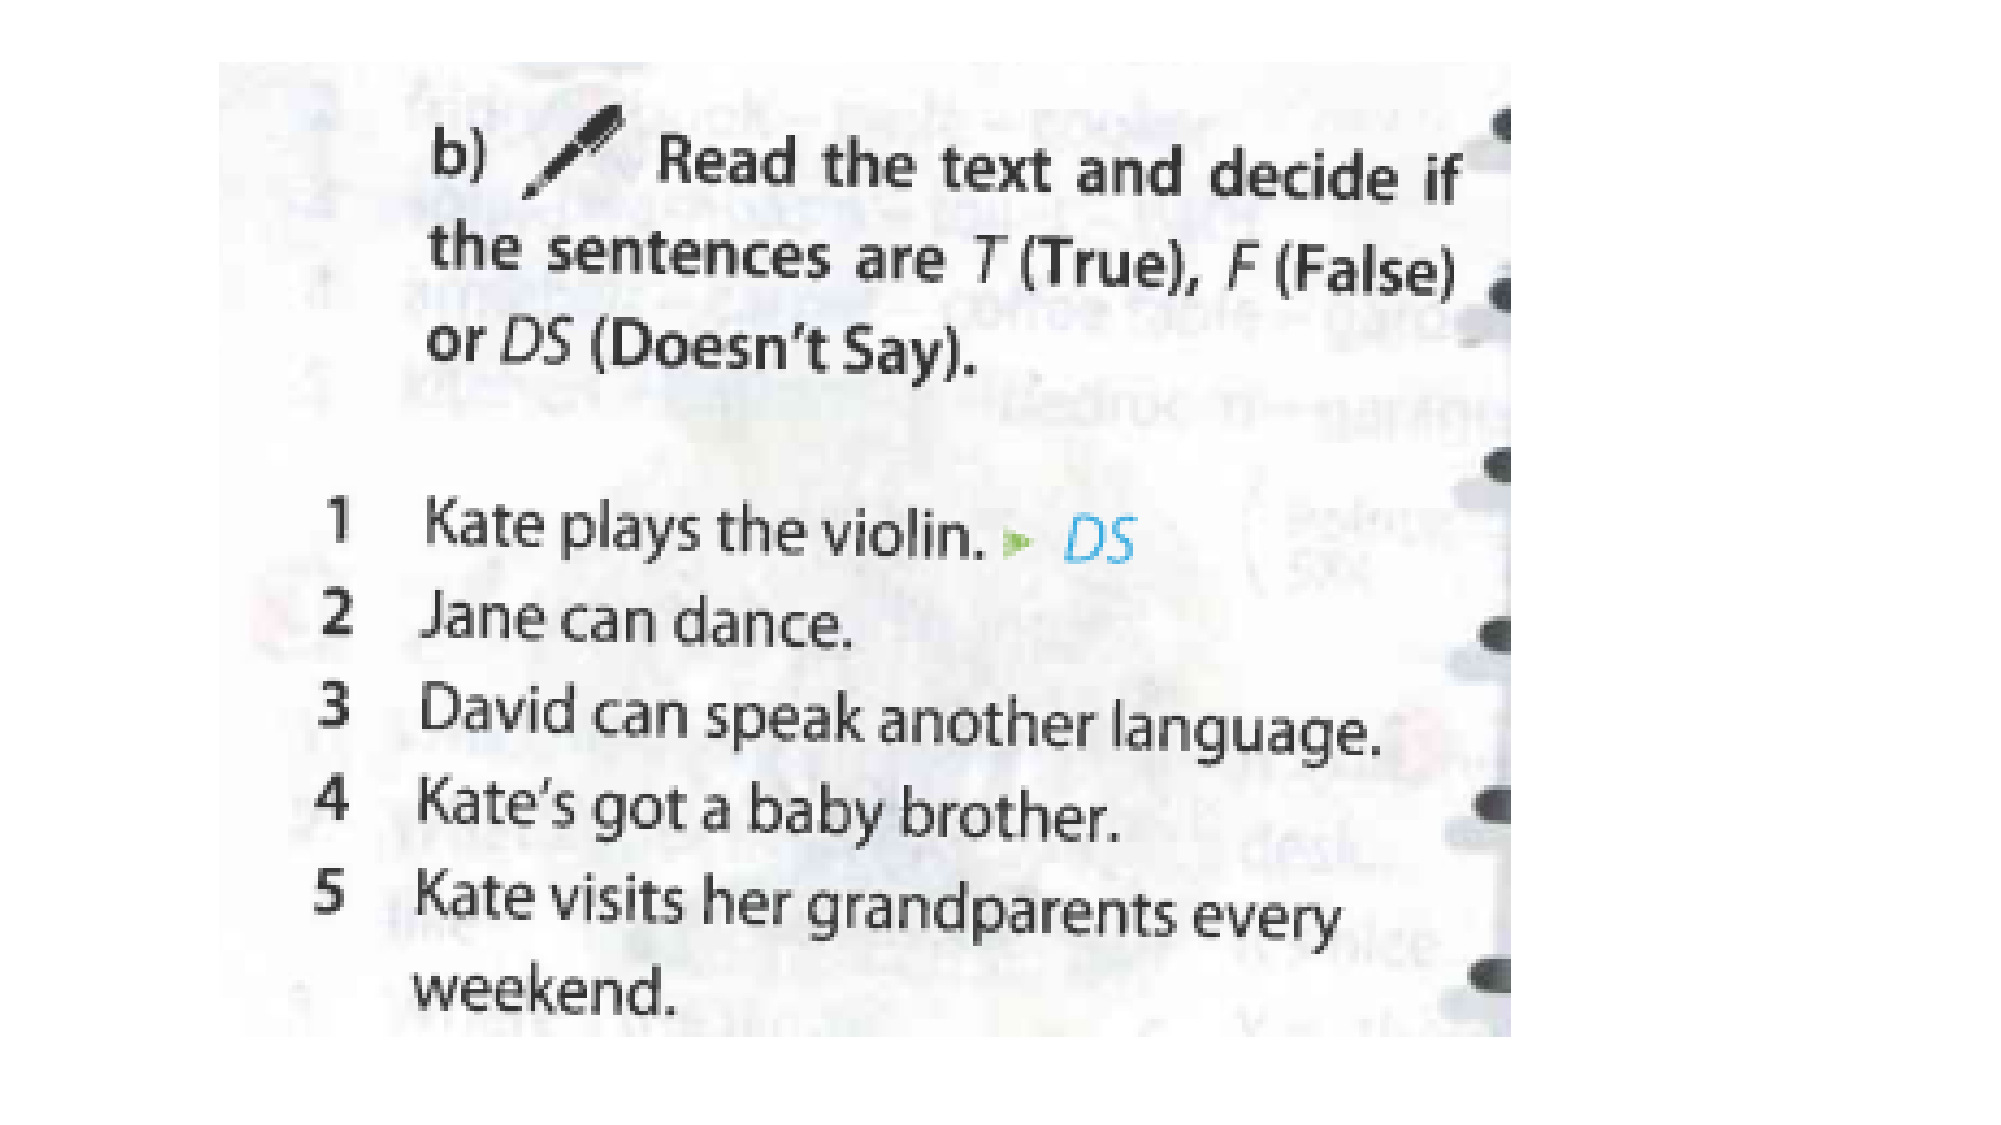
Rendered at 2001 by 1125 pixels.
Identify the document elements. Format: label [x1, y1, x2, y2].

picture [219, 62, 1511, 1037]
